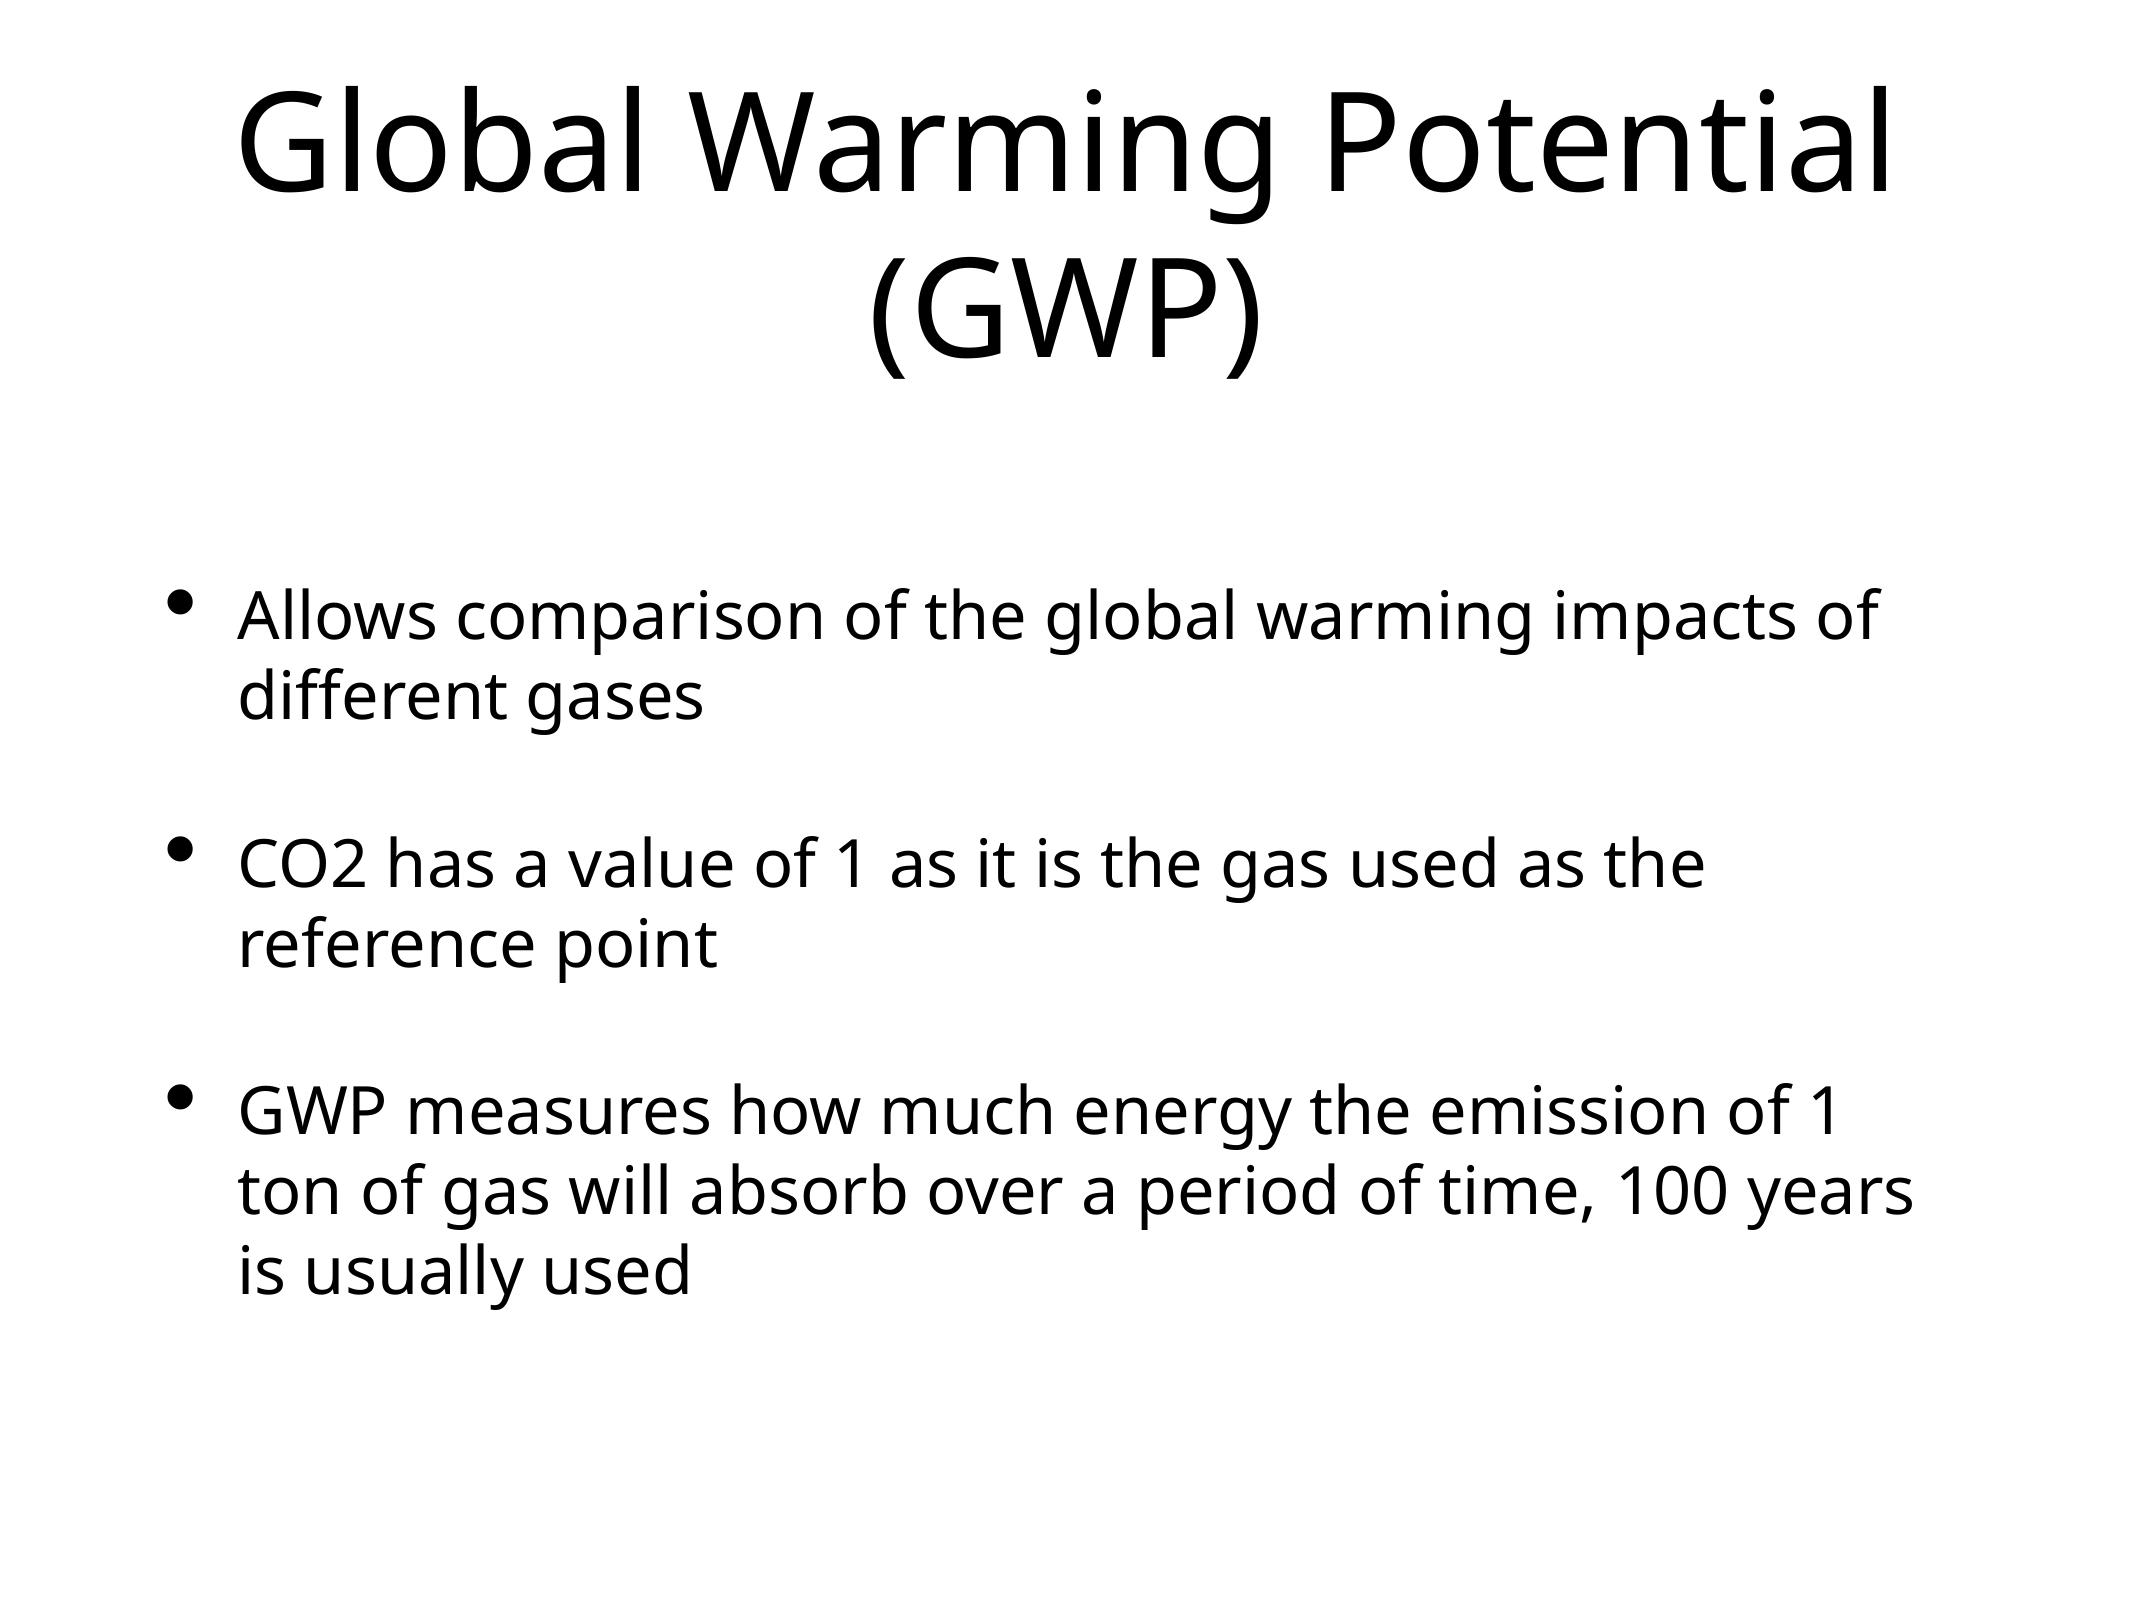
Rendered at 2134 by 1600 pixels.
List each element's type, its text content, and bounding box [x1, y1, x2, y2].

list Allows comparison of the global warming impacts of different gases CO2 has a value of 1 as it is the gas used as the reference point GWP measures how much energy the emission of 1 ton of gas will absorb over a period of time, 100 years is usually used [155, 424, 1978, 1457]
title Global Warming Potential (GWP) [155, 41, 1978, 397]
